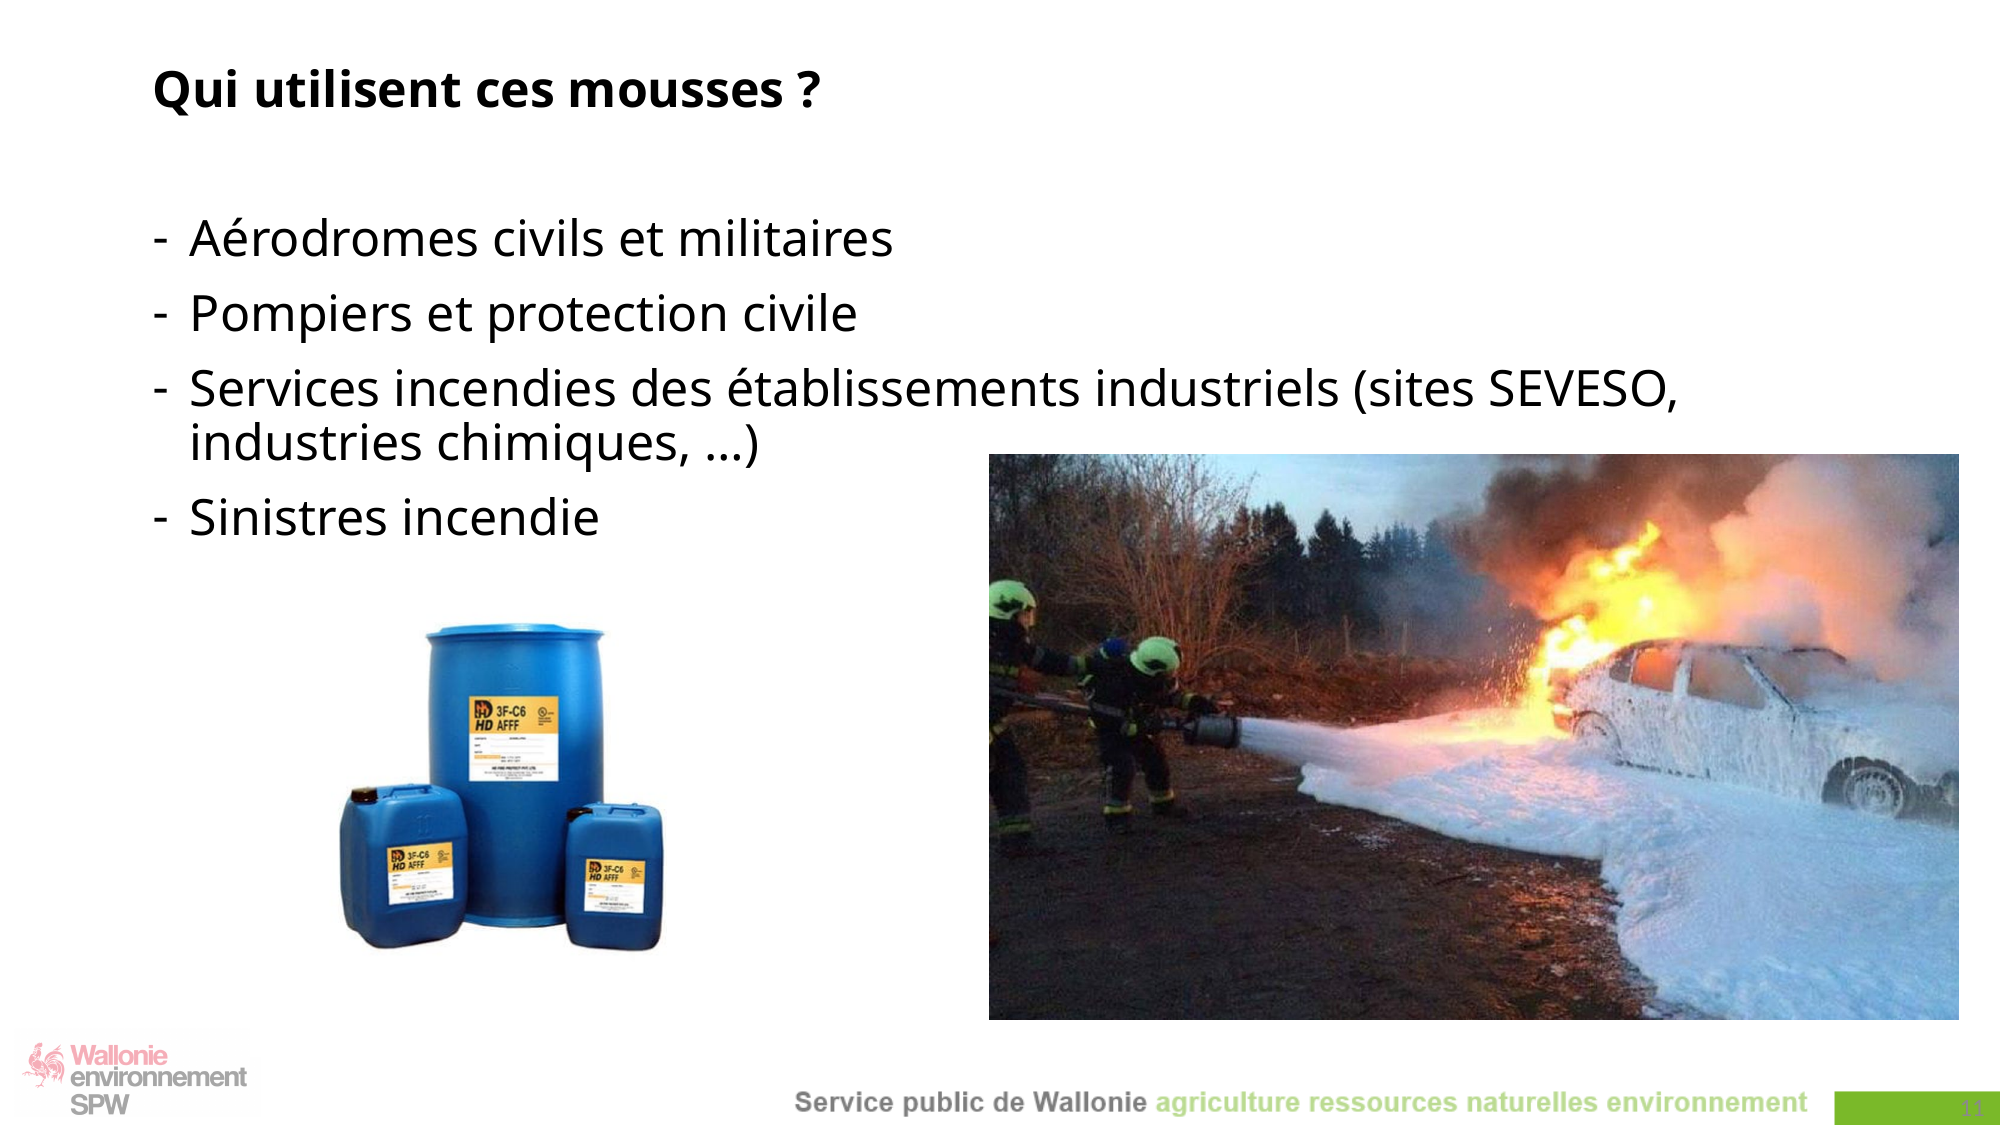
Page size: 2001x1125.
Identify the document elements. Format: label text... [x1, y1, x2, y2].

slide_number 11 [1550, 1084, 2000, 1125]
list Qui utilisent ces mousses ? Aérodromes civils et militaires Pompiers et protection civile Services incendies des établissements industriels (sites SEVESO, industries chimiques, …) Sinistres incendie [137, 56, 1863, 906]
picture [250, 549, 751, 1057]
picture [989, 454, 2000, 1084]
